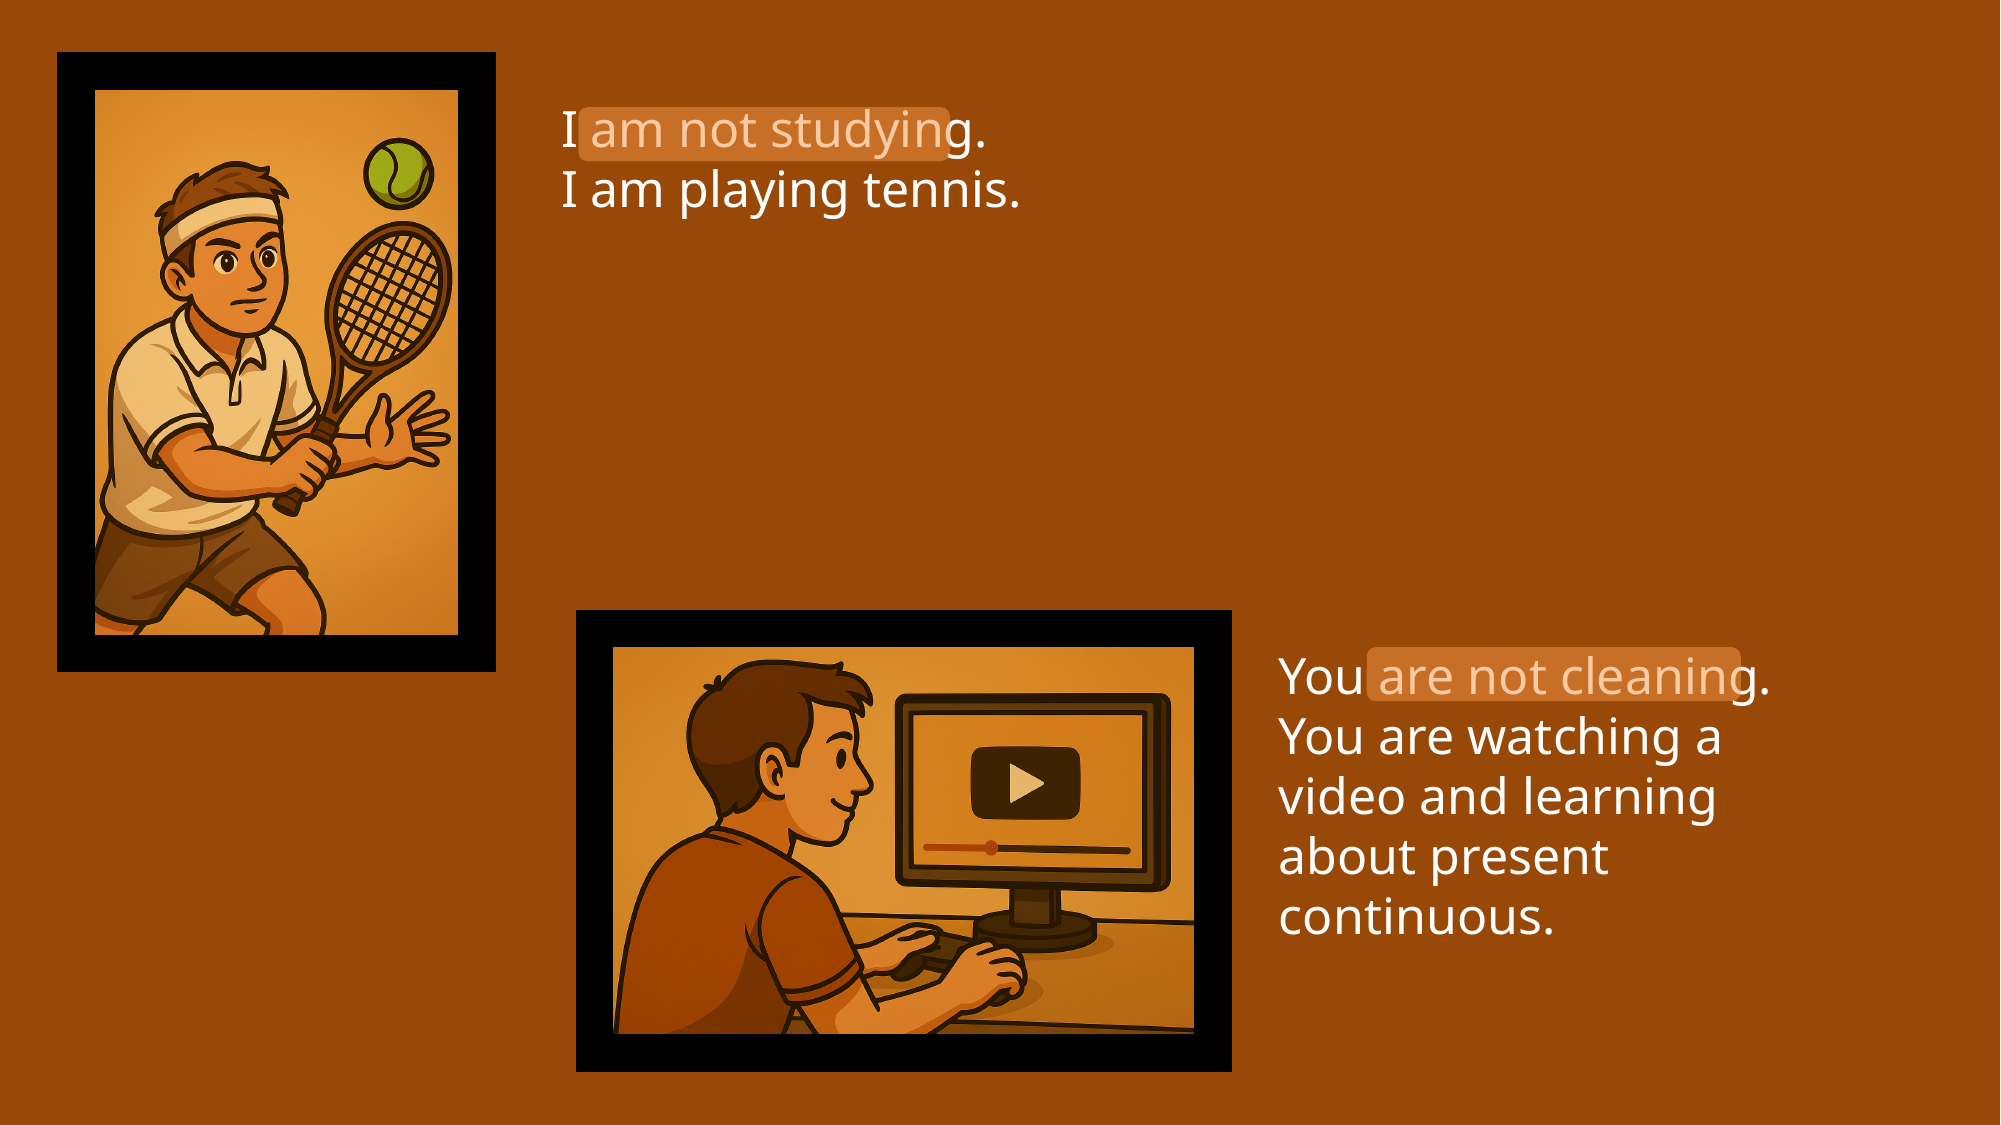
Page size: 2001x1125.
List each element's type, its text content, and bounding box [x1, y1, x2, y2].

text_box [1366, 647, 1741, 702]
text_box I am not studying. I am playing tennis. [546, 89, 1103, 285]
text_box You are not cleaning. You are watching a video and learning about present continuous. [1264, 636, 1821, 1012]
text_box [578, 107, 951, 162]
picture [612, 646, 1195, 1035]
picture [94, 89, 459, 636]
